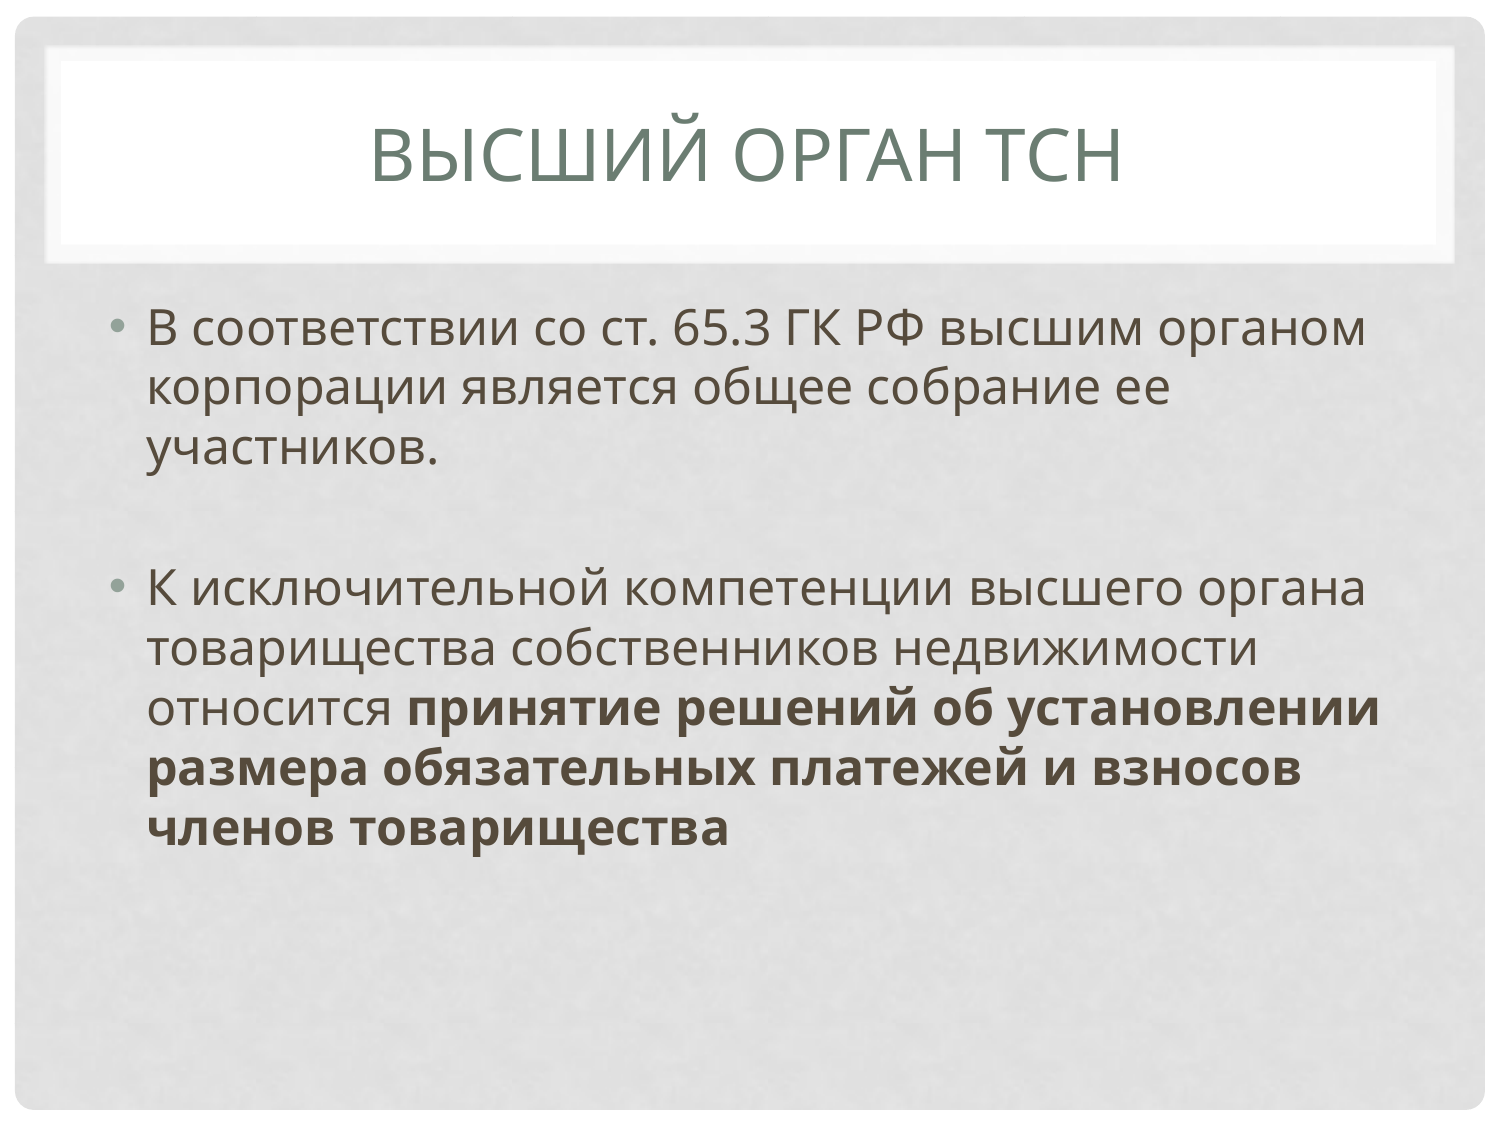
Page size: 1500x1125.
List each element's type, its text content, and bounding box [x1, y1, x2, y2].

title высший орган ТСН [69, 66, 1425, 238]
list В соответствии со ст. 65.3 ГК РФ высшим органом корпорации является общее собрание ее участников. К исключительной компетенции высшего органа товарищества собственников недвижимости относится принятие решений об установлении размера обязательных платежей и взносов членов товарищества [75, 287, 1425, 1005]
